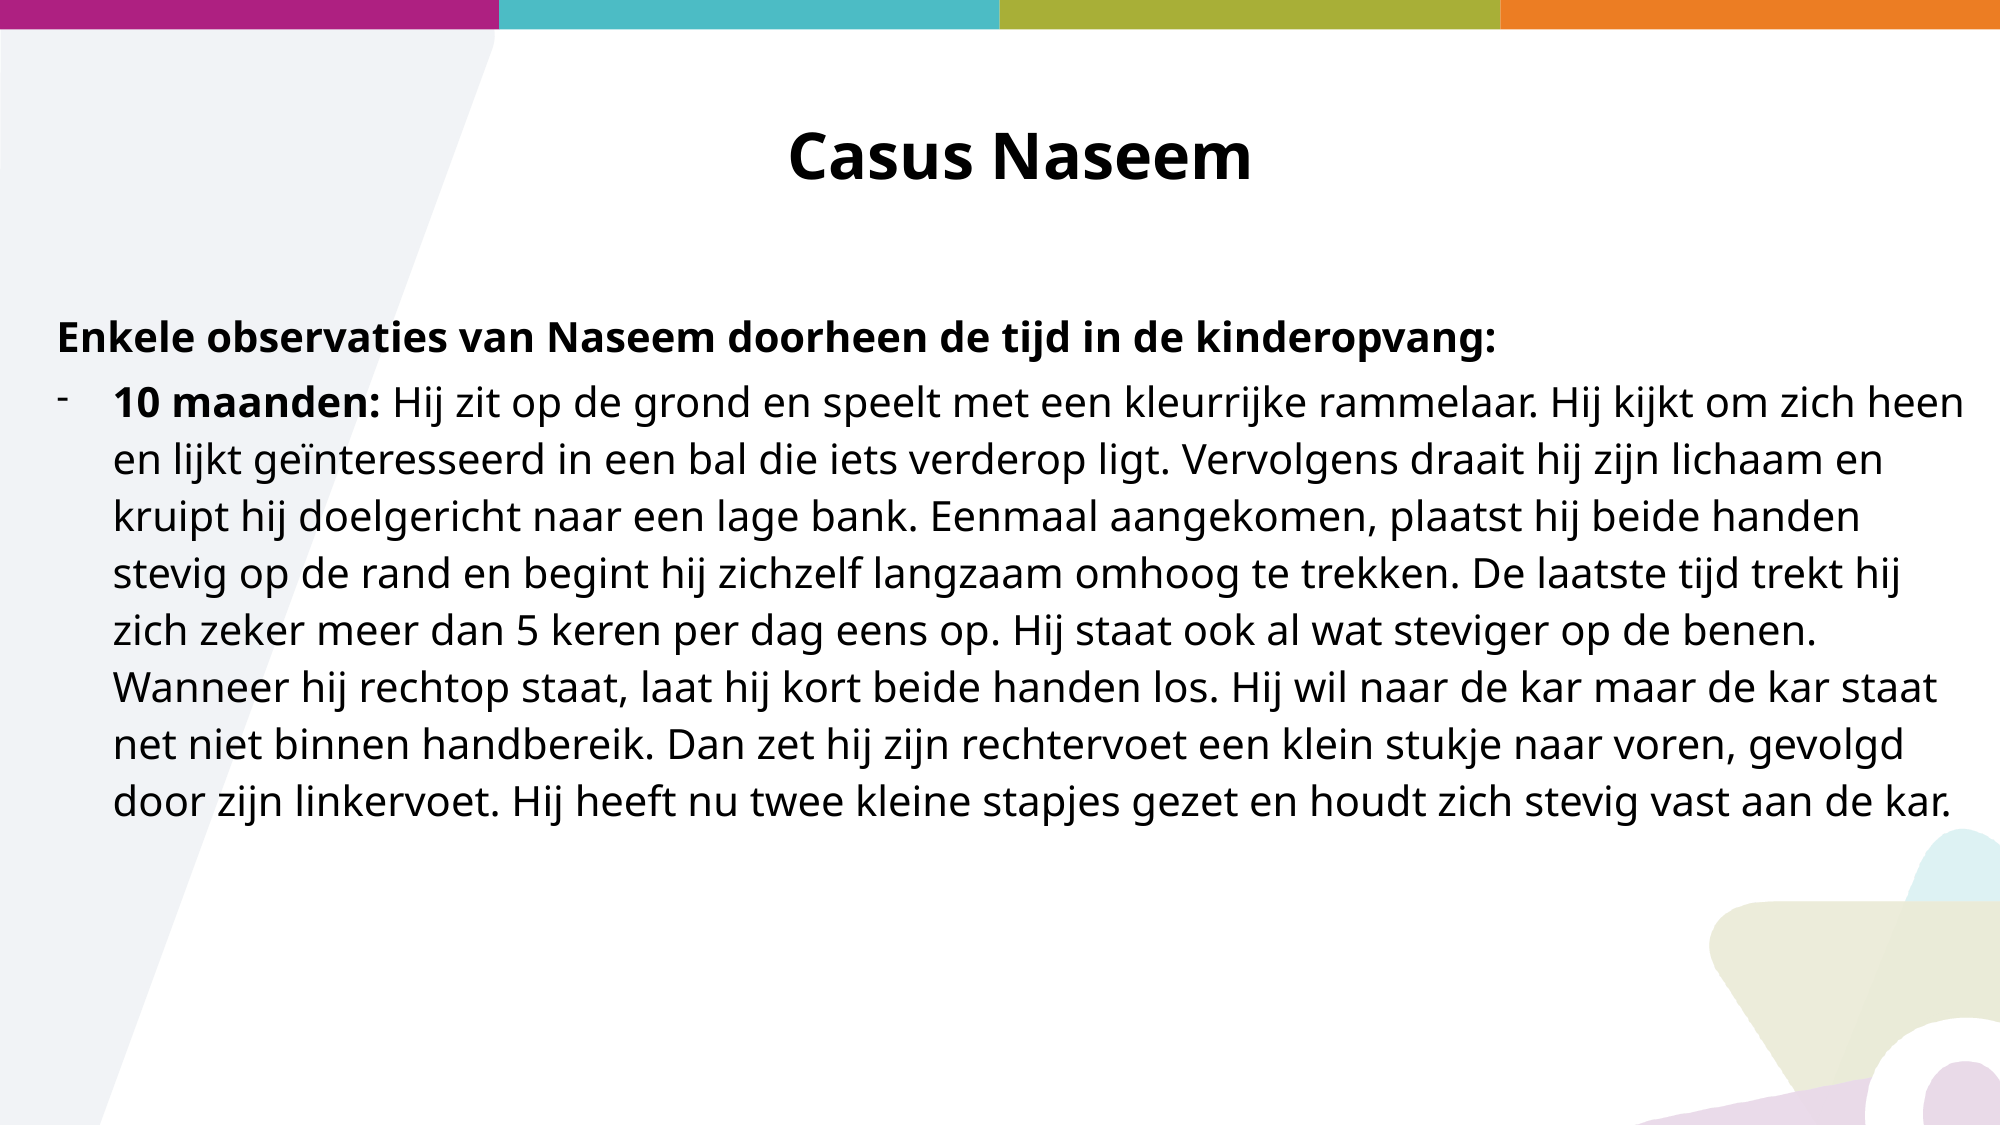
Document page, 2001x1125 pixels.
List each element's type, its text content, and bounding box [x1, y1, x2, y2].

text_box Casus Naseem Enkele observaties van Naseem doorheen de tijd in de kinderopvang: 10 maanden: Hij zit op de grond en speelt met een kleurrijke rammelaar. Hij kijkt om zich heen en lijkt geïnteresseerd in een bal die iets verderop ligt. Vervolgens draait hij zijn lichaam en kruipt hij doelgericht naar een lage bank. Eenmaal aangekomen, plaatst hij beide handen stevig op de rand en begint hij zichzelf langzaam omhoog te trekken. De laatste tijd trekt hij zich zeker meer dan 5 keren per dag eens op. Hij staat ook al wat steviger op de benen. Wanneer hij rechtop staat, laat hij kort beide handen los. Hij wil naar de kar maar de kar staat net niet binnen handbereik. Dan zet hij zijn rechtervoet een klein stukje naar voren, gevolgd door zijn linkervoet. Hij heeft nu twee kleine stapjes gezet en houdt zich stevig vast aan de kar. [41, 103, 2000, 1039]
